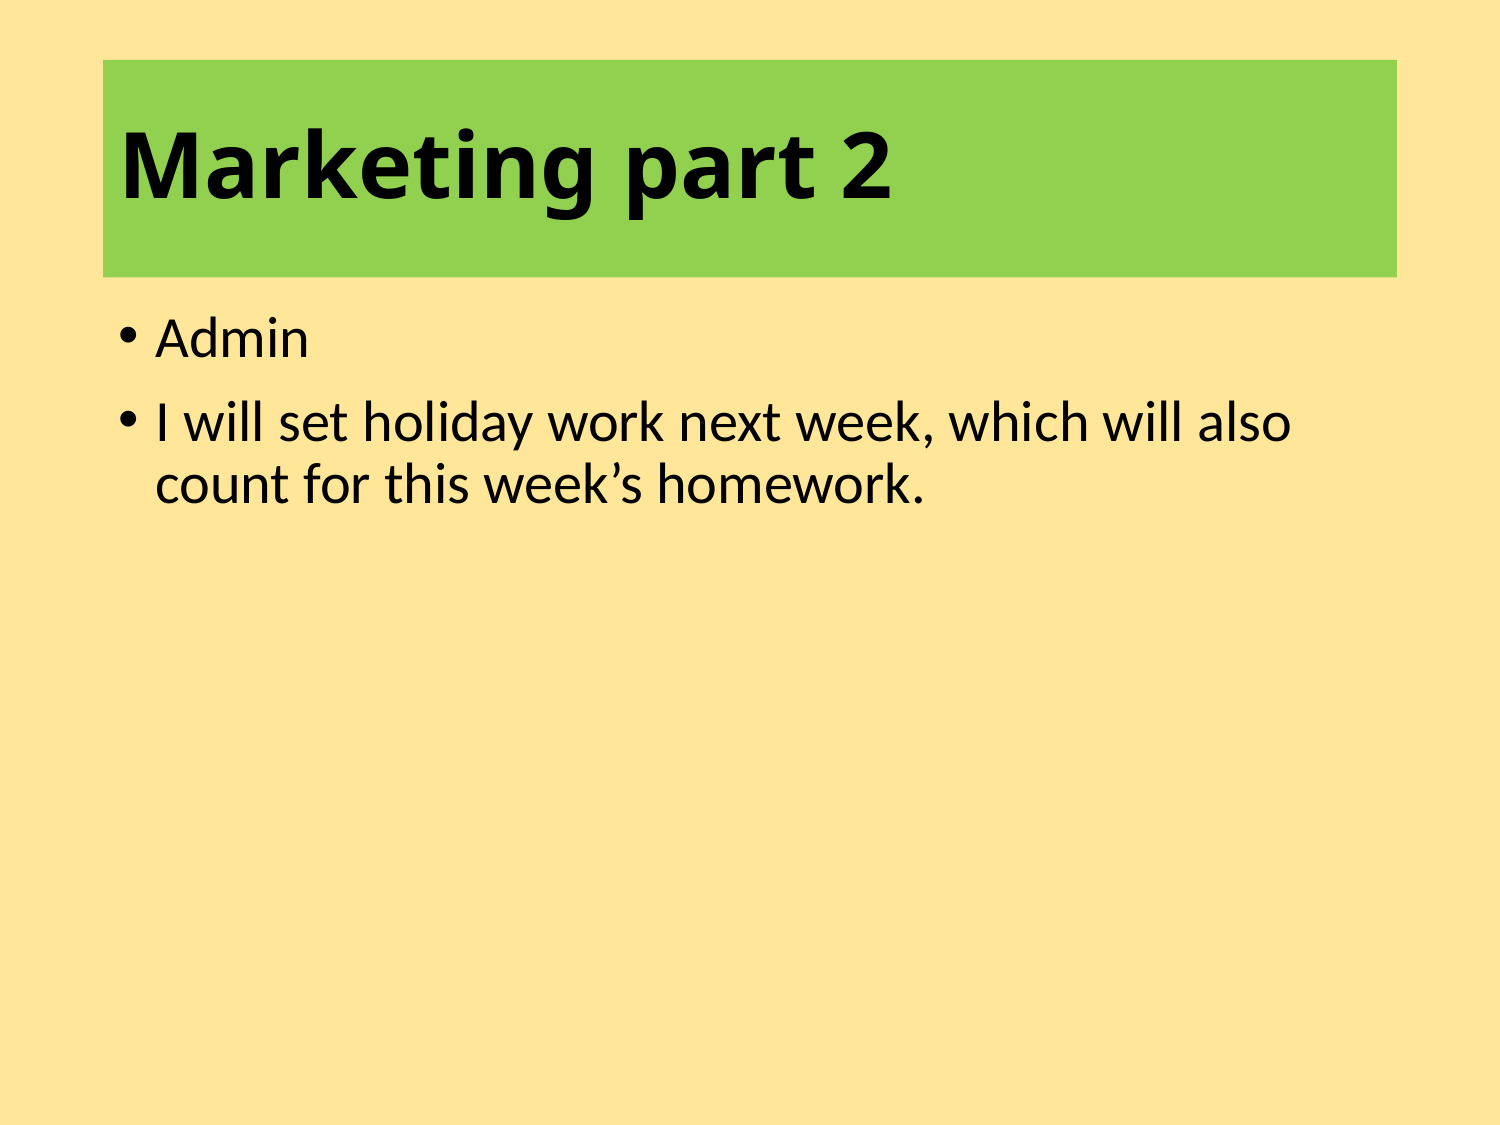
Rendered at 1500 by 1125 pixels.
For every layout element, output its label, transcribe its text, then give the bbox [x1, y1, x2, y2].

title Marketing part 2 [103, 59, 1397, 278]
list Admin I will set holiday work next week, which will also count for this week’s homework. [103, 299, 1397, 1014]
